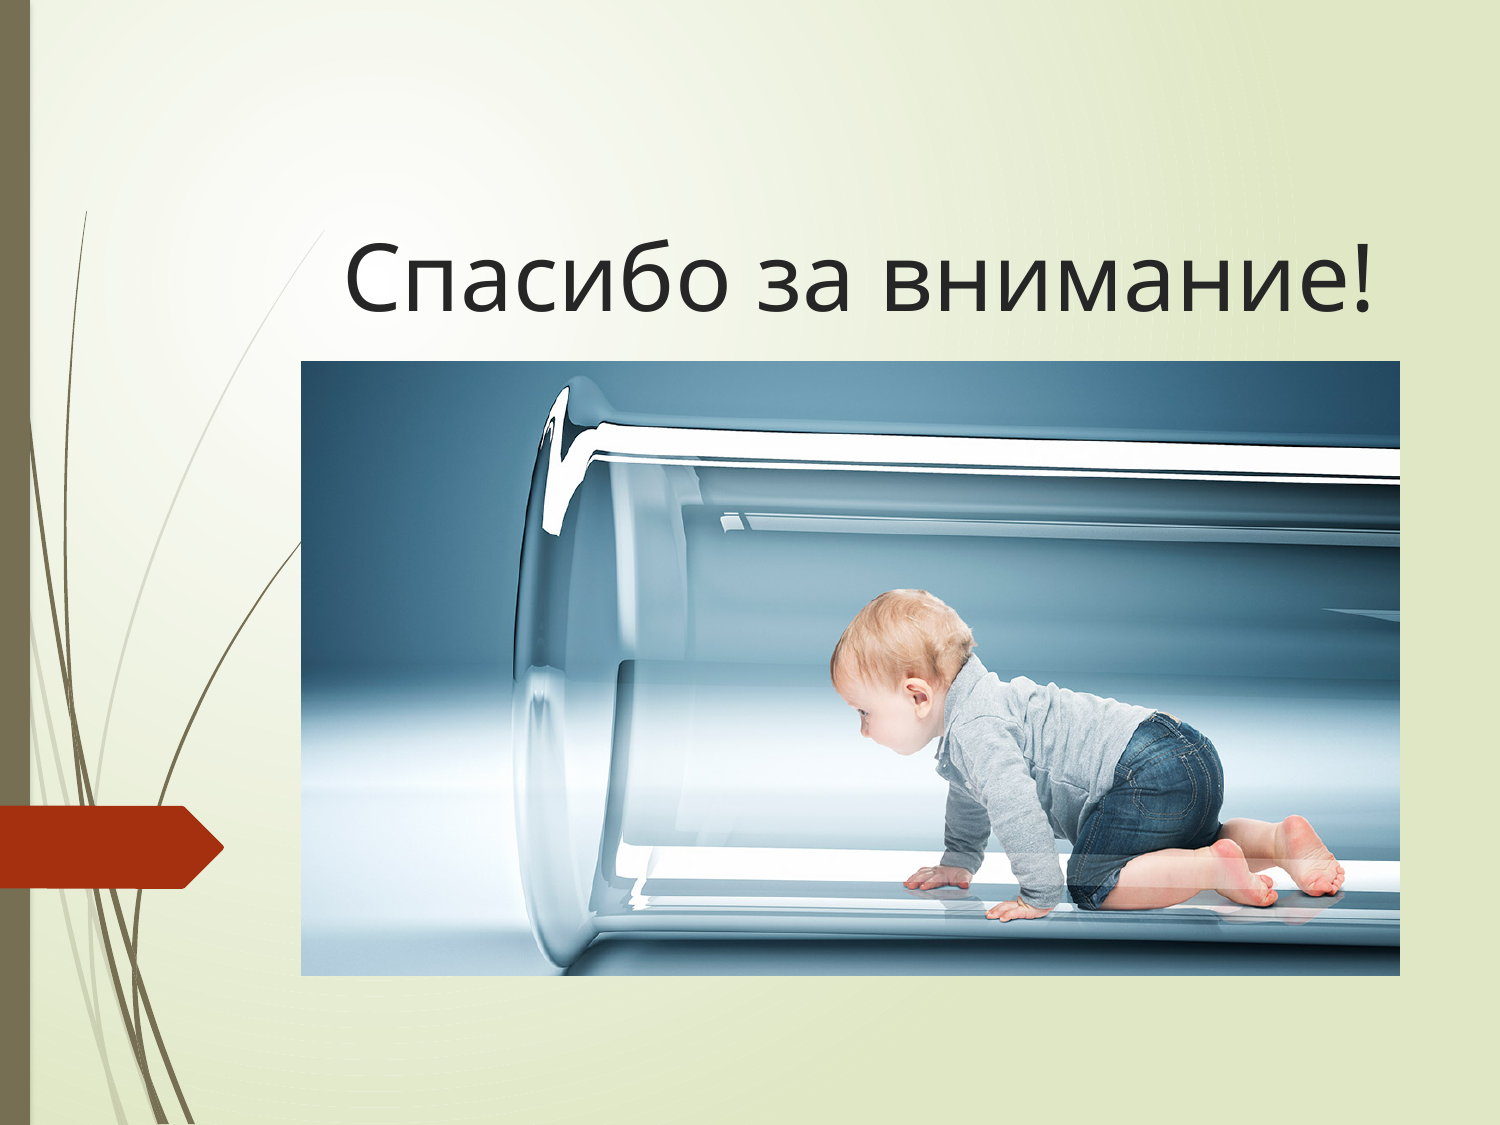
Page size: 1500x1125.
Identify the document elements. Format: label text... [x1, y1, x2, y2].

title Спасибо за внимание! [318, 101, 1400, 338]
picture [300, 361, 1401, 976]
